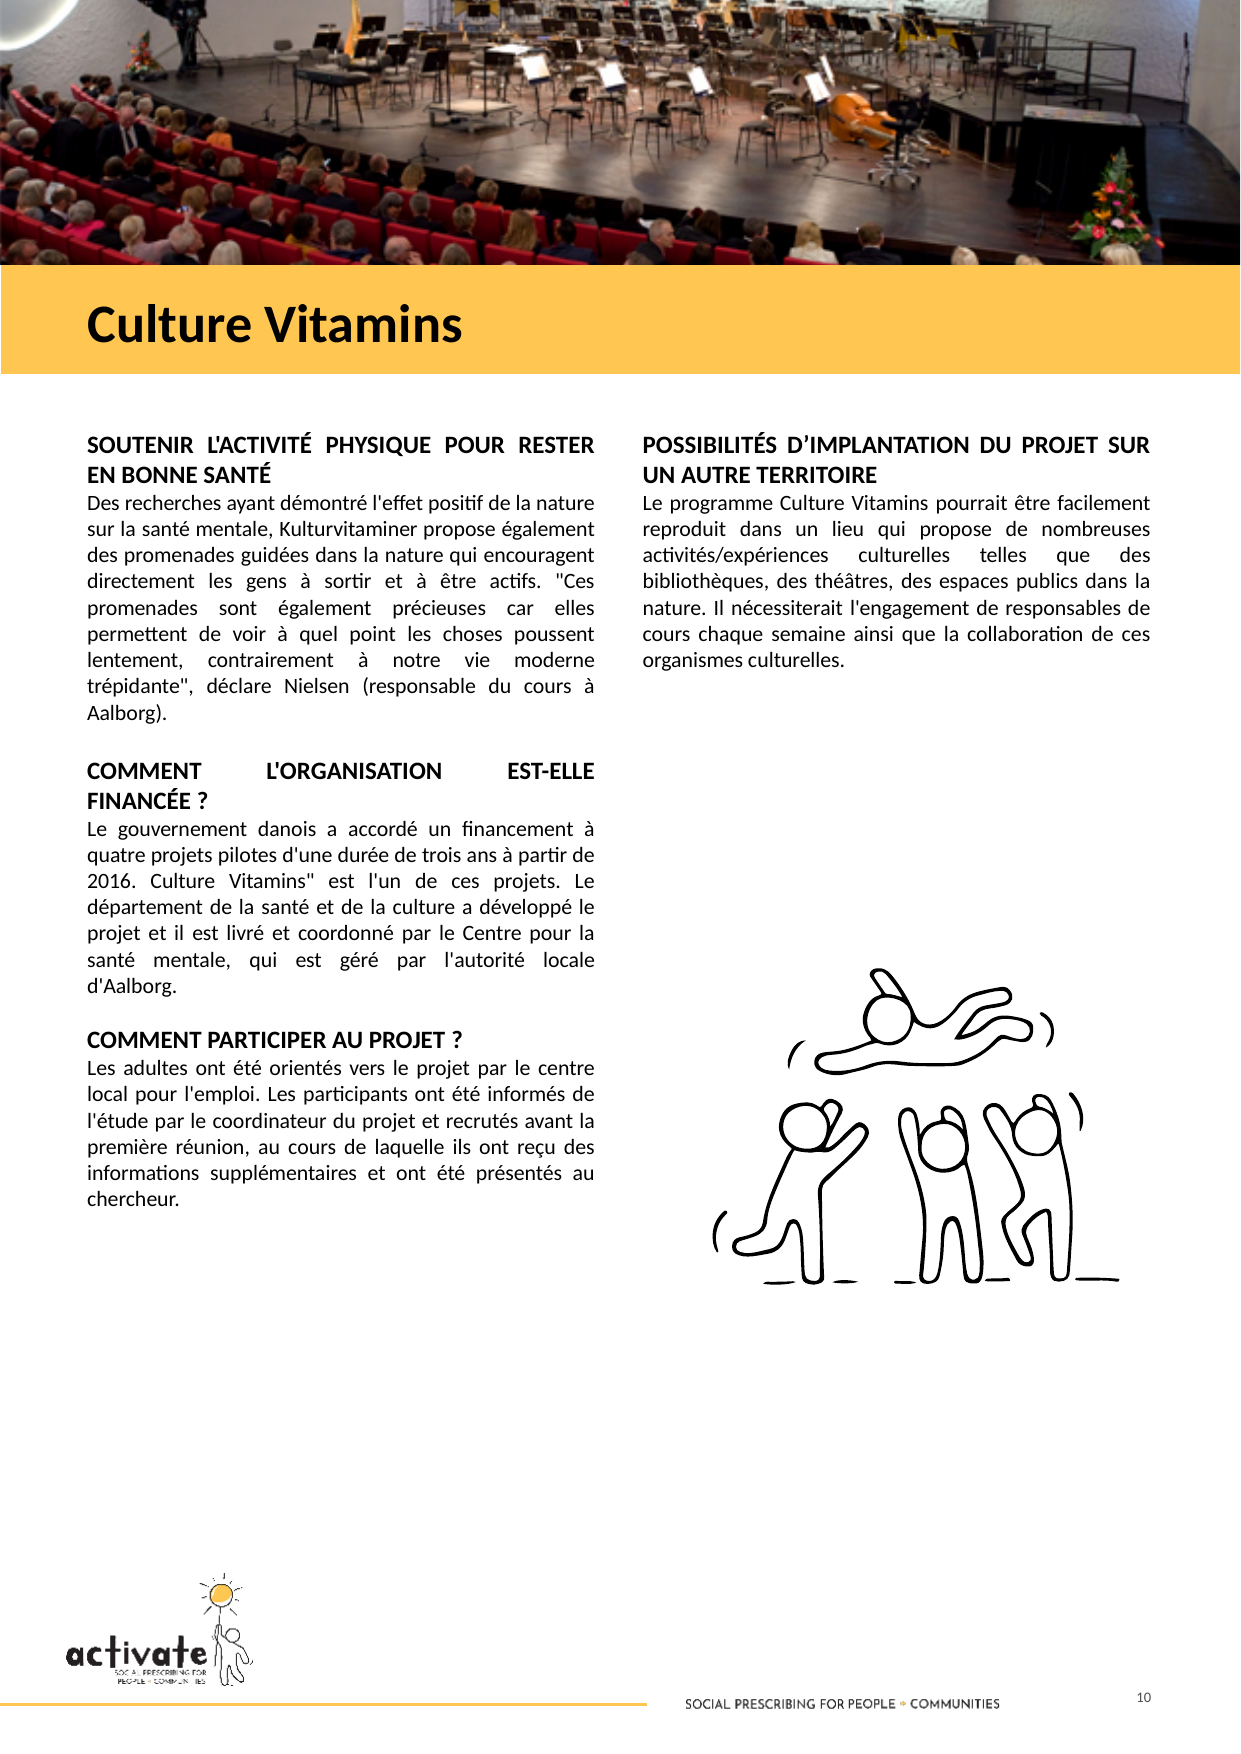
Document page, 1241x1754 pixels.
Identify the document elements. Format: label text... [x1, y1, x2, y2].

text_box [712, 968, 1120, 1285]
picture [679, 1695, 1003, 1714]
list Culture Vitamins [73, 281, 1053, 358]
picture [0, 0, 1241, 265]
picture [64, 1570, 255, 1688]
list SOUTENIR L'ACTIVITÉ PHYSIQUE POUR RESTER EN BONNE SANTÉ Des recherches ayant démontré l'effet positif de la nature sur la santé mentale, Kulturvitaminer propose également des promenades guidées dans la nature qui encouragent directement les gens à sortir et à être actifs. "Ces promenades sont également précieuses car elles permettent de voir à quel point les choses poussent lentement, contrairement à notre vie moderne trépidante", déclare Nielsen (responsable du cours à Aalborg). COMMENT L'ORGANISATION EST-ELLE FINANCÉE ? Le gouvernement danois a accordé un financement à quatre projets pilotes d'une durée de trois ans à partir de 2016. Culture Vitamins" est l'un de ces projets. Le département de la santé et de la culture a développé le projet et il est livré et coordonné par le Centre pour la santé mentale, qui est géré par l'autorité locale d'Aalborg. COMMENT PARTICIPER AU PROJET ? Les adultes ont été orientés vers le projet par le centre local pour l'emploi. Les participants ont été informés de l'étude par le coordinateur du projet et recrutés avant la première réunion, au cours de laquelle ils ont reçu des informations supplémentaires et ont été présentés au chercheur. POSSIBILITÉS D’IMPLANTATION DU PROJET SUR UN AUTRE TERRITOIRE Le programme Culture Vitamins pourrait être facilement reproduit dans un lieu qui propose de nombreuses activités/expériences culturelles telles que des bibliothèques, des théâtres, des espaces publics dans la nature. Il nécessiterait l'engagement de responsables de cours chaque semaine ainsi que la collaboration de ces organismes culturelles. [72, 421, 1166, 1400]
slide_number 10 [1003, 1677, 1166, 1717]
